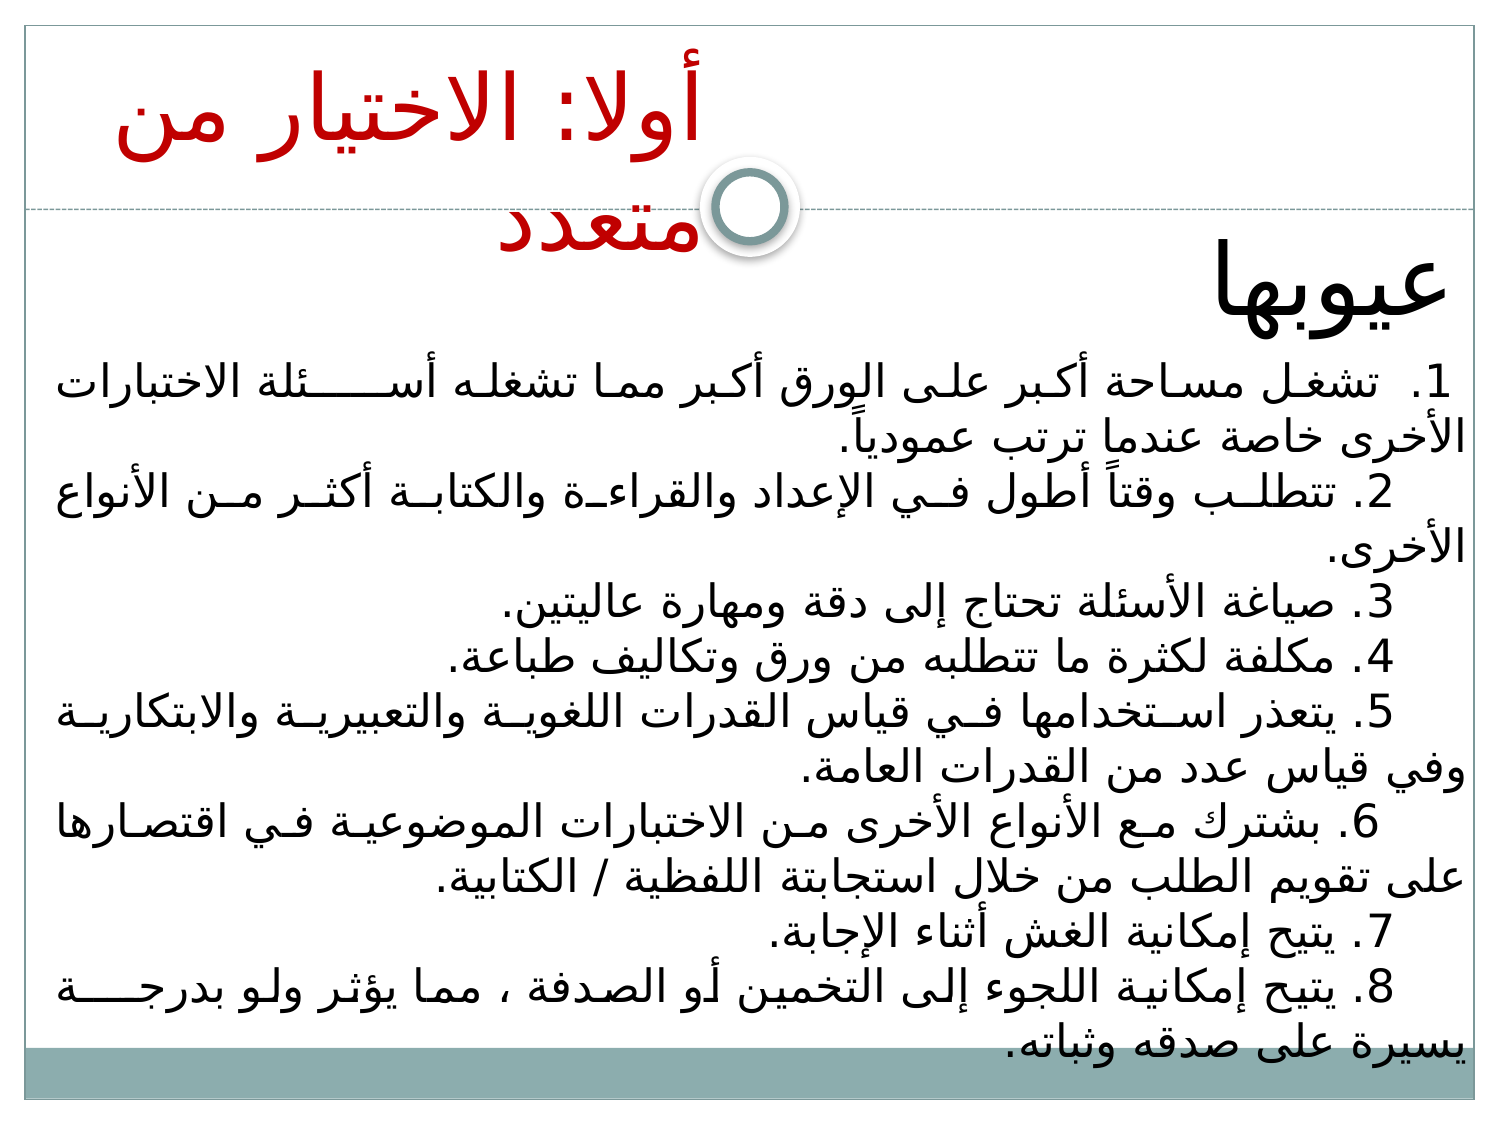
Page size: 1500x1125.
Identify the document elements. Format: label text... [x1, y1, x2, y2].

text_box 1. تشغل مساحة أكبر على الورق أكبر مما تشغله أســـــئلة الاختبارات الأخرى خاصة عندما ترتب عمودياً. 2. تتطلب وقتاً أطول في الإعداد والقراءة والكتابة أكثر من الأنواع الأخرى. 3. صياغة الأسئلة تحتاج إلى دقة ومهارة عاليتين. 4. مكلفة لكثرة ما تتطلبه من ورق وتكاليف طباعة. 5. يتعذر استخدامها في قياس القدرات اللغوية والتعبيرية والابتكارية وفي قياس عدد من القدرات العامة. 6. بشترك مع الأنواع الأخرى من الاختبارات الموضوعية في اقتصارها على تقويم الطلب من خلال استجابتة اللفظية / الكتابية. 7. يتيح إمكانية الغش أثناء الإجابة. 8. يتيح إمكانية اللجوء إلى التخمين أو الصدفة ، مما يؤثر ولو بدرجــــة يسيرة على صدقه وثباته. [41, 344, 1483, 1074]
text_box أولا: الاختيار من متعدد [0, 41, 721, 387]
text_box عيوبها [1109, 208, 1471, 343]
